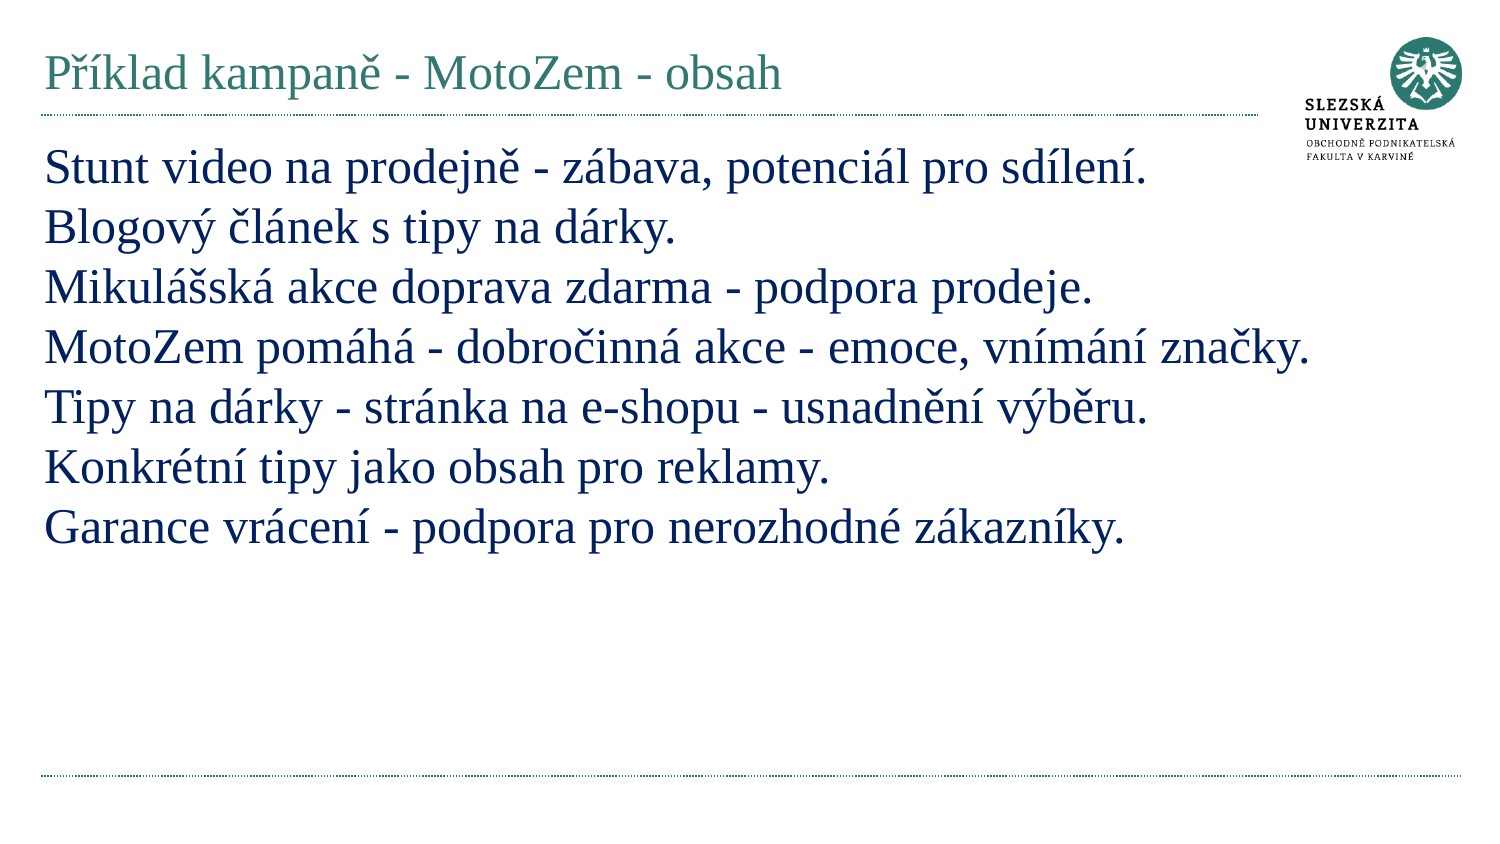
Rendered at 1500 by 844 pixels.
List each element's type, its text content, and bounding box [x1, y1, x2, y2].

title Příklad kampaně - MotoZem - obsah [29, 32, 916, 116]
picture [1305, 37, 1462, 160]
list Stunt video na prodejně - zábava, potenciál pro sdílení. Blogový článek s tipy na dárky. Mikulášská akce doprava zdarma - podpora prodeje. MotoZem pomáhá - dobročinná akce - emoce, vnímání značky. Tipy na dárky - stránka na e-shopu - usnadnění výběru. Konkrétní tipy jako obsah pro reklamy. Garance vrácení - podpora pro nerozhodné zákazníky. [29, 126, 1400, 623]
